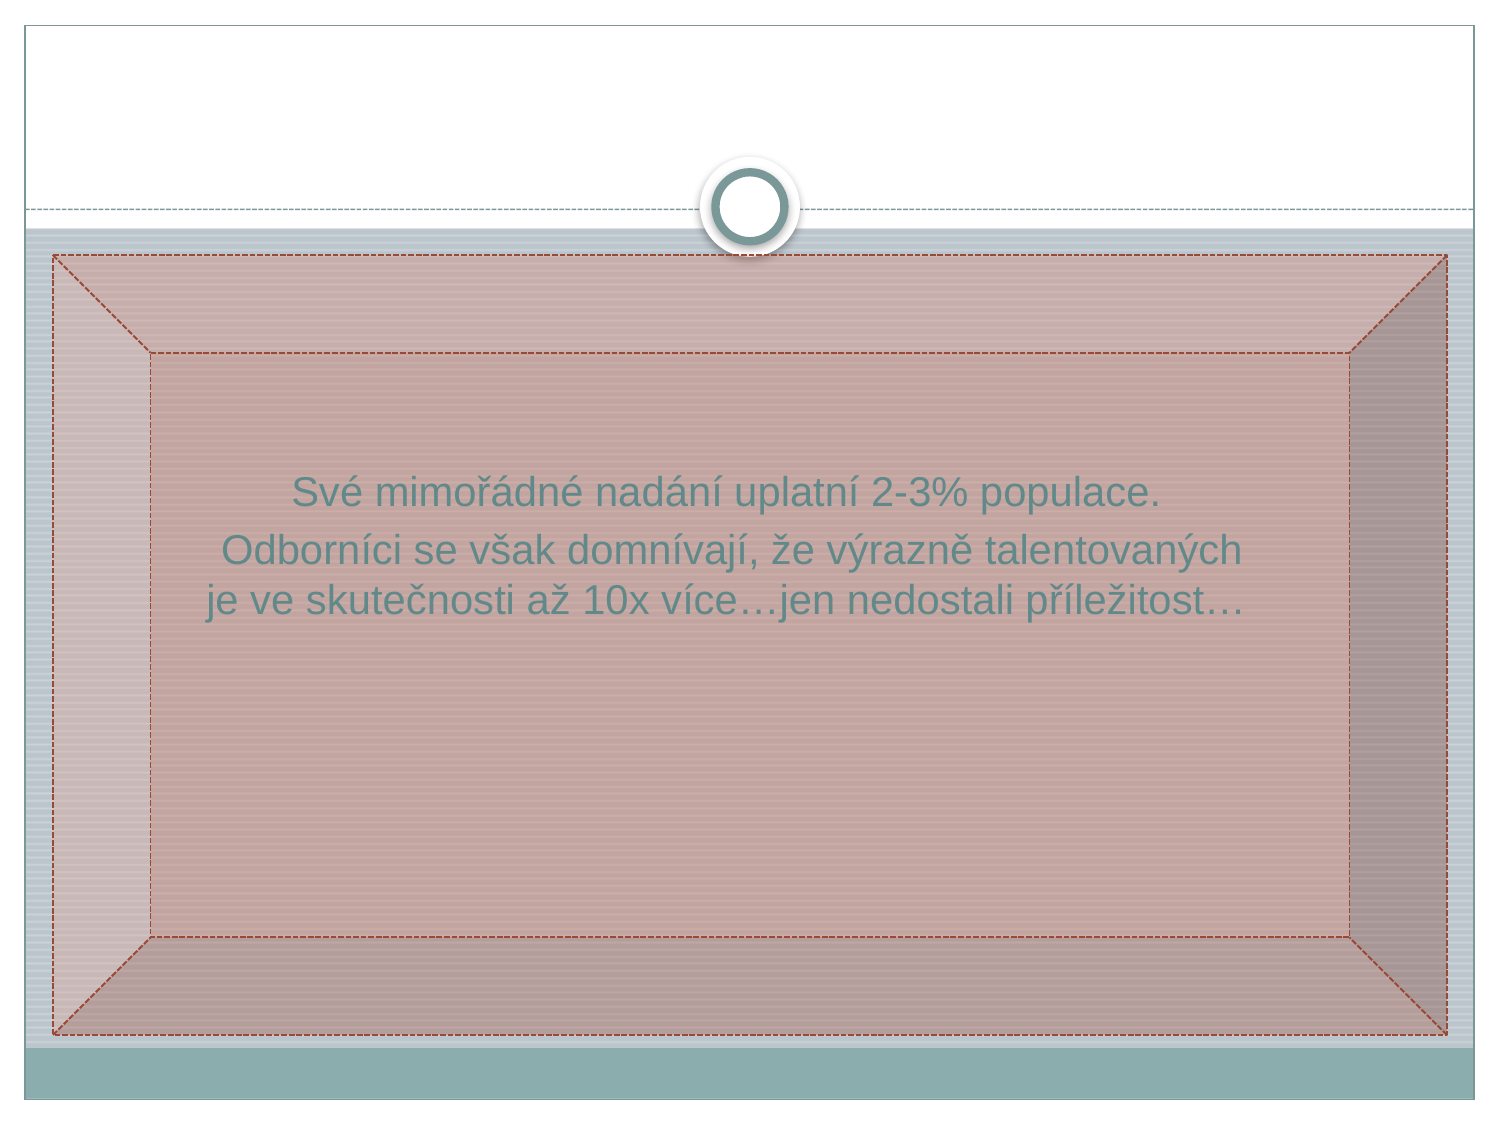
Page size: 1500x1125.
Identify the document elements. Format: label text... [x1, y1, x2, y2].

text_box [1270, 254, 1448, 1036]
list Své mimořádné nadání uplatní 2-3% populace. Odborníci se však domnívají, že výrazně talentovaných je ve skutečnosti až 10x více…jen nedostali příležitost… [183, 302, 1270, 1001]
text_box [52, 254, 183, 1036]
